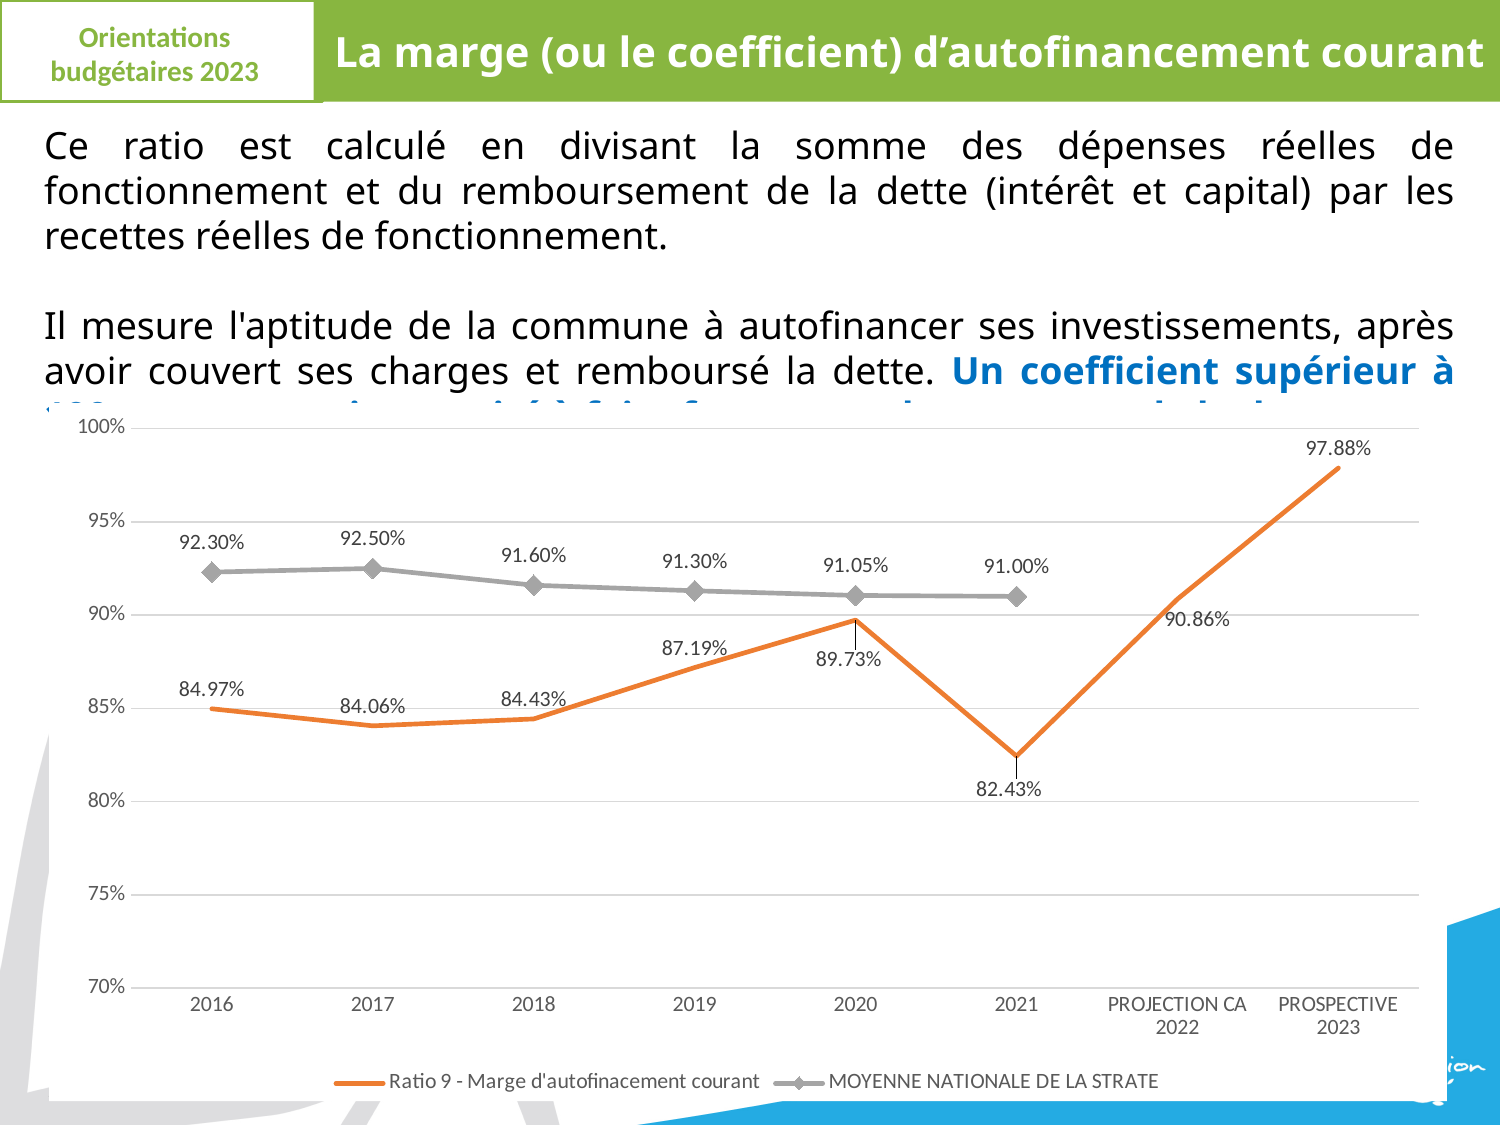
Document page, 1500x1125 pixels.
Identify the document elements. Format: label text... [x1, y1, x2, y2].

text_box La marge (ou le coefficient) d’autofinancement courant [325, 0, 1500, 104]
text_box Ce ratio est calculé en divisant la somme des dépenses réelles de fonctionnement et du remboursement de la dette (intérêt et capital) par les recettes réelles de fonctionnement. Il mesure l'aptitude de la commune à autofinancer ses investissements, après avoir couvert ses charges et remboursé la dette. Un coefficient supérieur à 100 montre une incapacité à faire face au remboursement de la dette. [29, 115, 1471, 445]
chart [48, 402, 1448, 1102]
text_box [0, 0, 325, 104]
slide_number 25 [9, 1057, 89, 1118]
text_box Orientations budgétaires 2023 [2, 10, 307, 96]
picture [0, 104, 1500, 1125]
